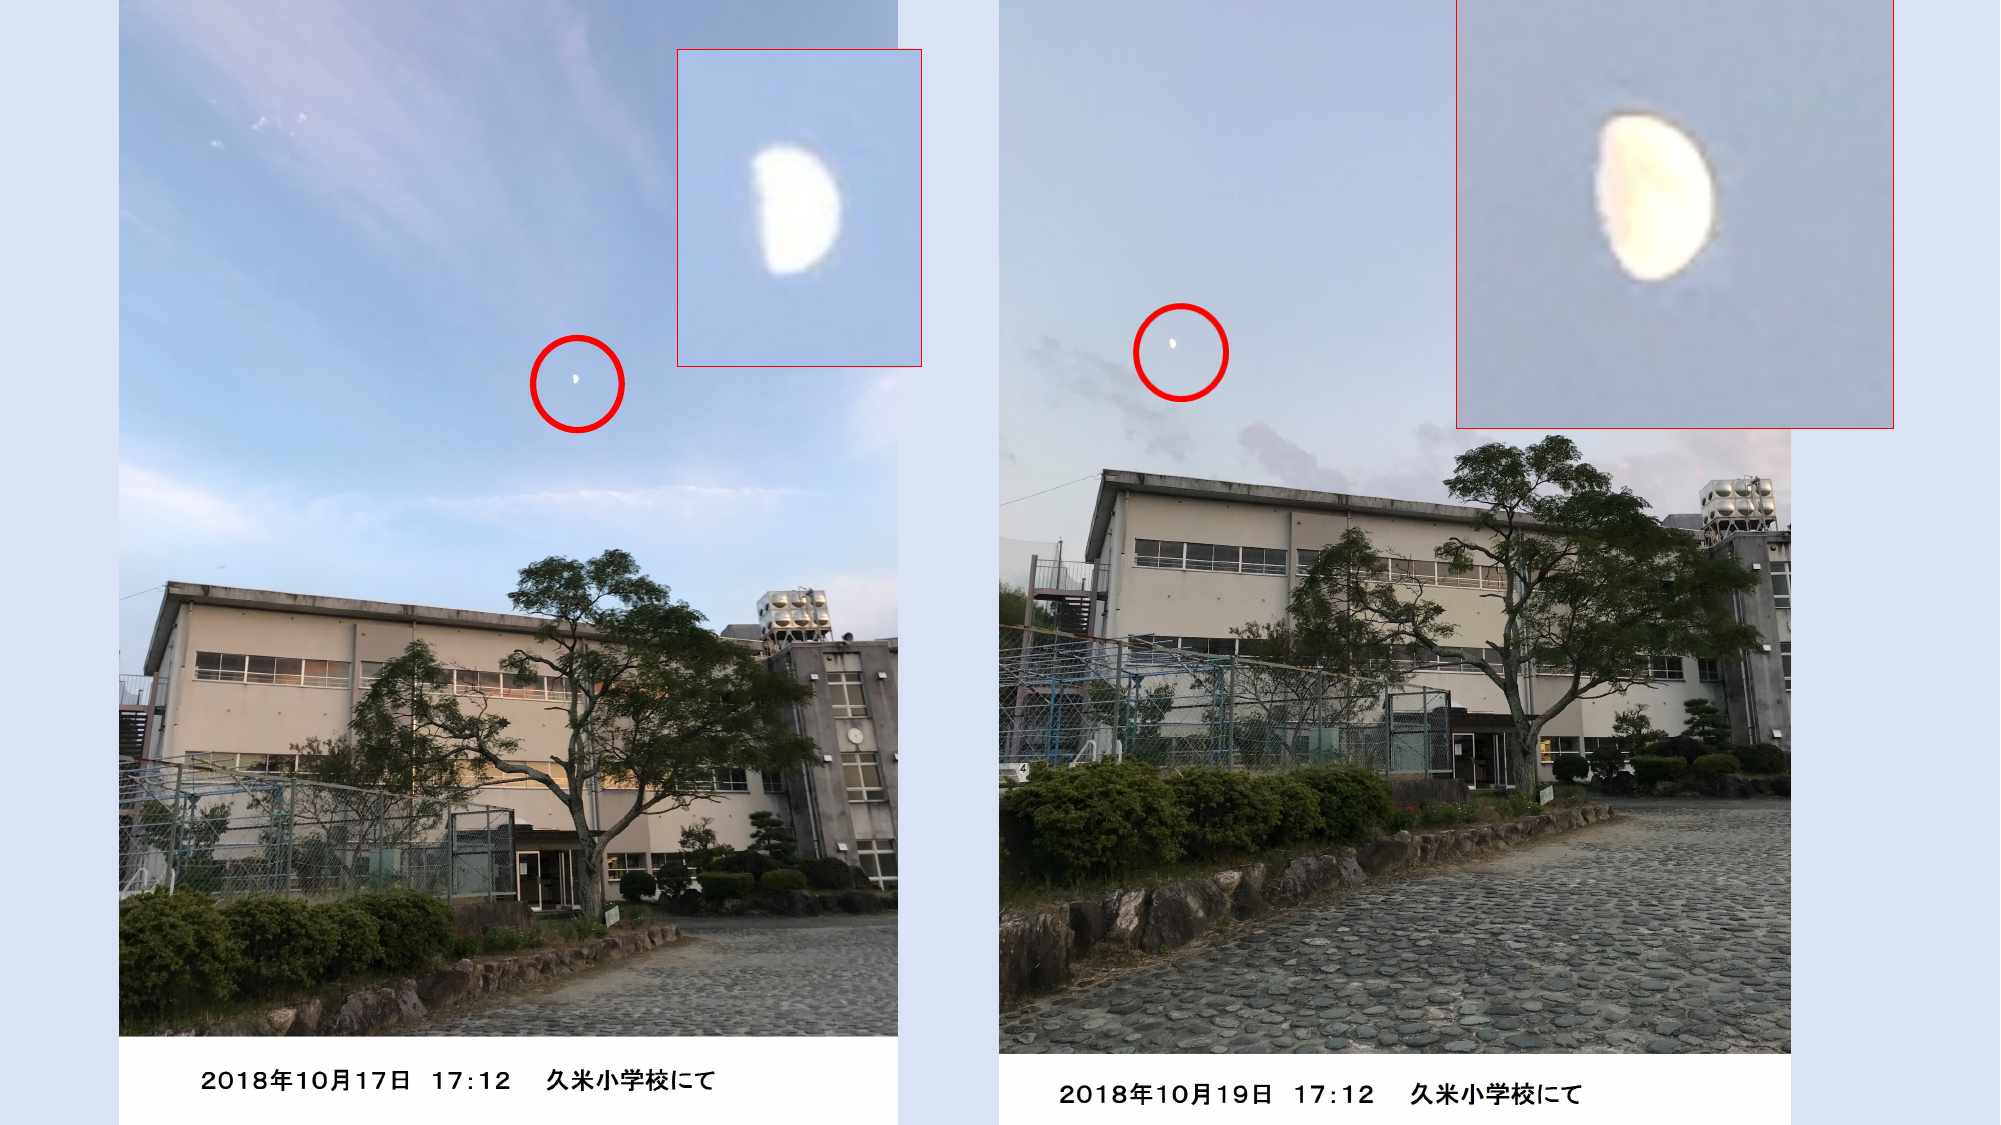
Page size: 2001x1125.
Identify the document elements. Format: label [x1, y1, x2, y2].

picture [119, 0, 922, 1125]
picture [999, 0, 1894, 1125]
